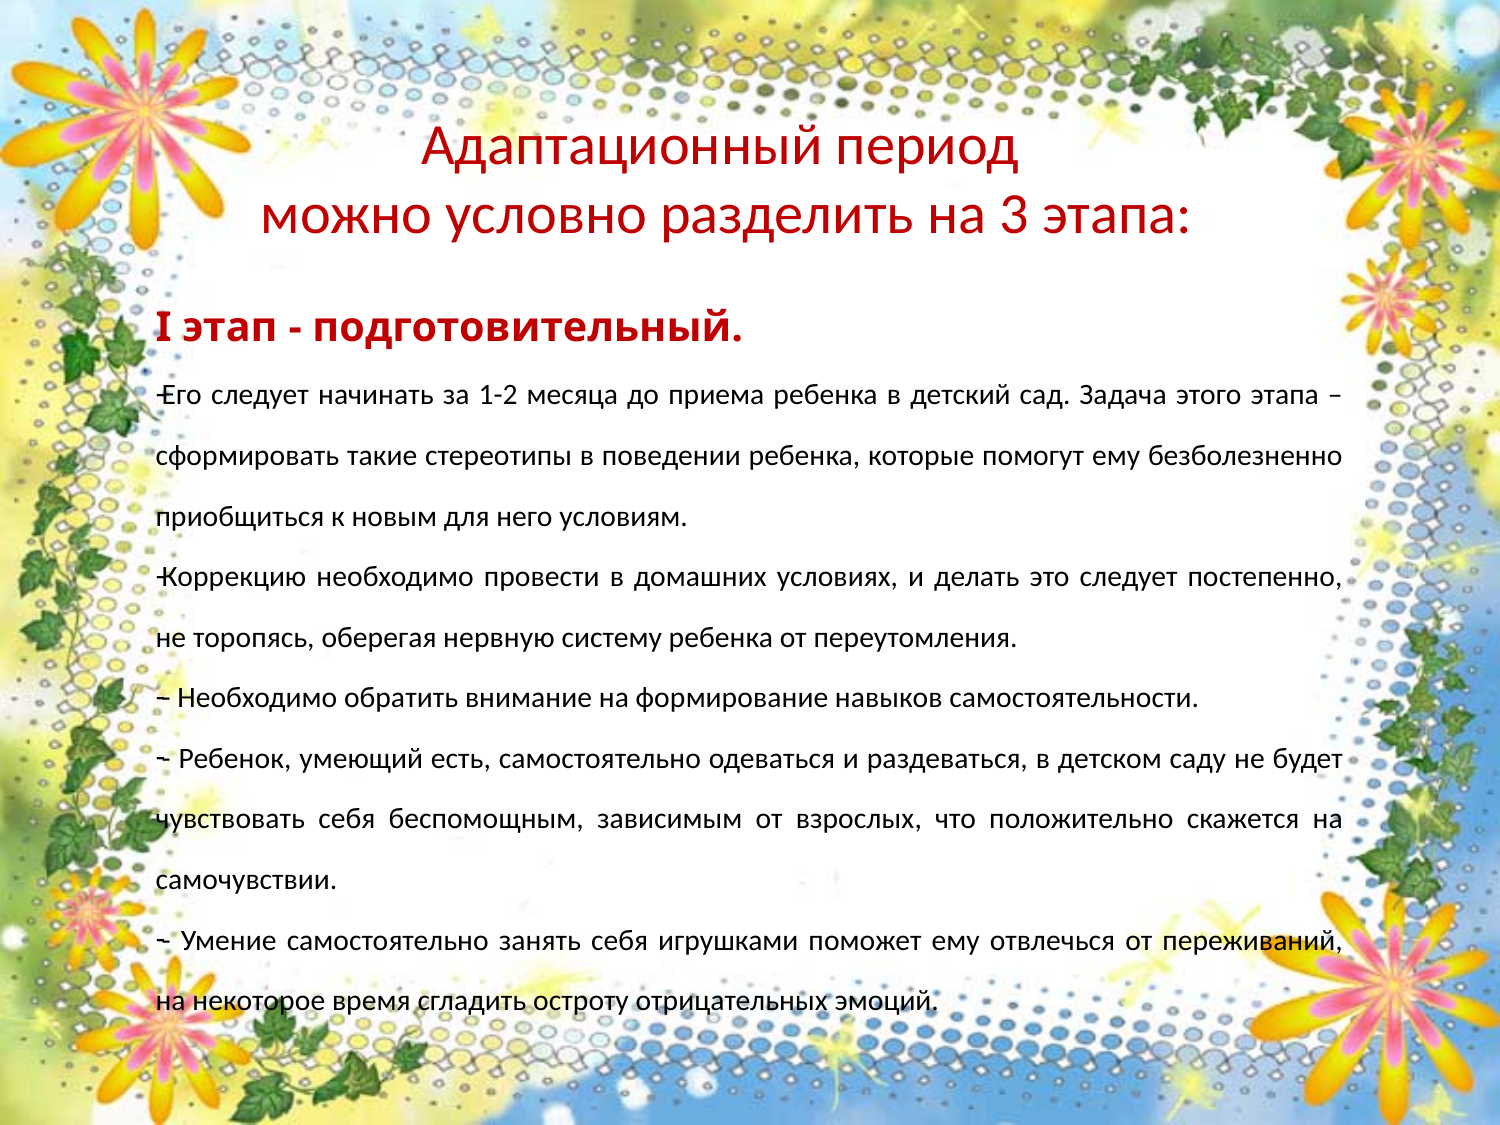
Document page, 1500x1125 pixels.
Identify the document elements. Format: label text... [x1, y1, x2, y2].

list I этап - подготовительный. Его следует начинать за 1-2 месяца до приема ребенка в детский сад. Задача этого этапа – сформировать такие стереотипы в поведении ребенка, которые помогут ему безболезненно приобщиться к новым для него условиям. Коррекцию необходимо провести в домашних условиях, и делать это следует постепенно, не торопясь, оберегая нервную систему ребенка от переутомления. - Необходимо обратить внимание на формирование навыков самостоятельности. - Ребенок, умеющий есть, самостоятельно одеваться и раздеваться, в детском саду не будет чувствовать себя беспомощным, зависимым от взрослых, что положительно скажется на самочувствии. - Умение самостоятельно занять себя игрушками поможет ему отвлечься от переживаний, на некоторое время сгладить остроту отрицательных эмоций. [140, 292, 1360, 1036]
picture [0, 0, 1500, 1125]
title Адаптационный период можно условно разделить на 3 этапа: [152, 82, 1301, 270]
